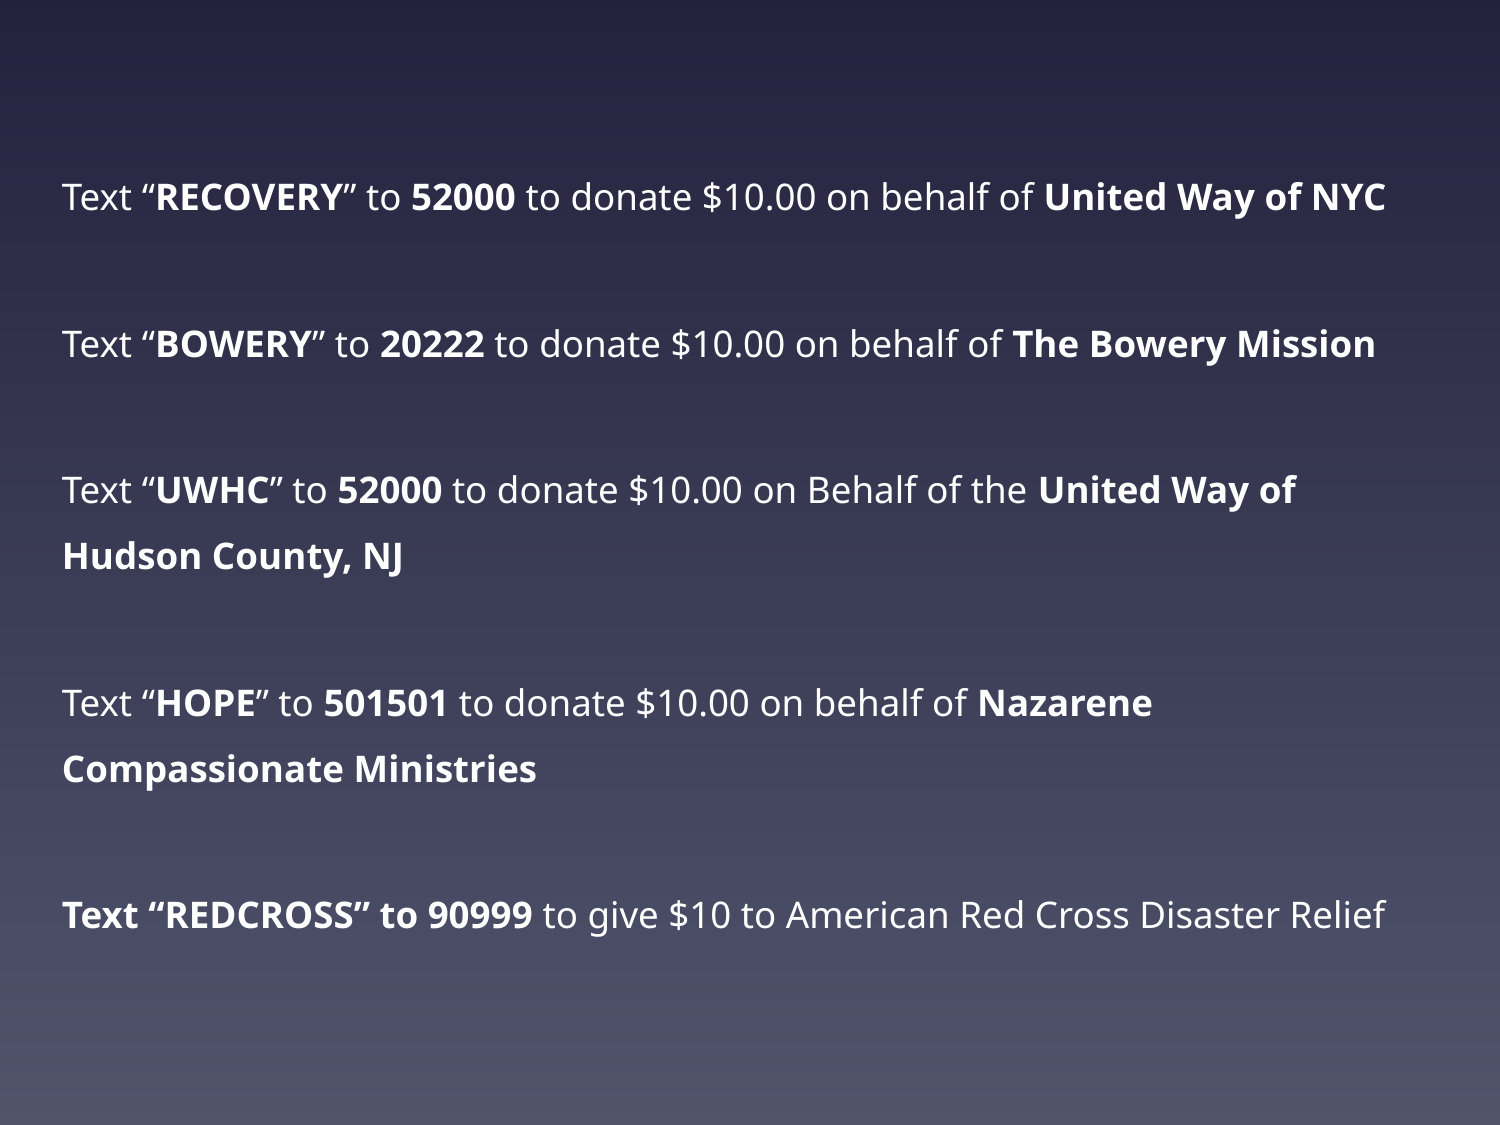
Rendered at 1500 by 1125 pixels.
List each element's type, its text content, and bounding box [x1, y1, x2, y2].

list Text “RECOVERY” to 52000 to donate $10.00 on behalf of United Way of NYC Text “BOWERY” to 20222 to donate $10.00 on behalf of The Bowery Mission Text “UWHC” to 52000 to donate $10.00 on Behalf of the United Way of Hudson County, NJ Text “HOPE” to 501501 to donate $10.00 on behalf of Nazarene Compassionate Ministries Text “REDCROSS” to 90999 to give $10 to American Red Cross Disaster Relief [46, 83, 1443, 1005]
